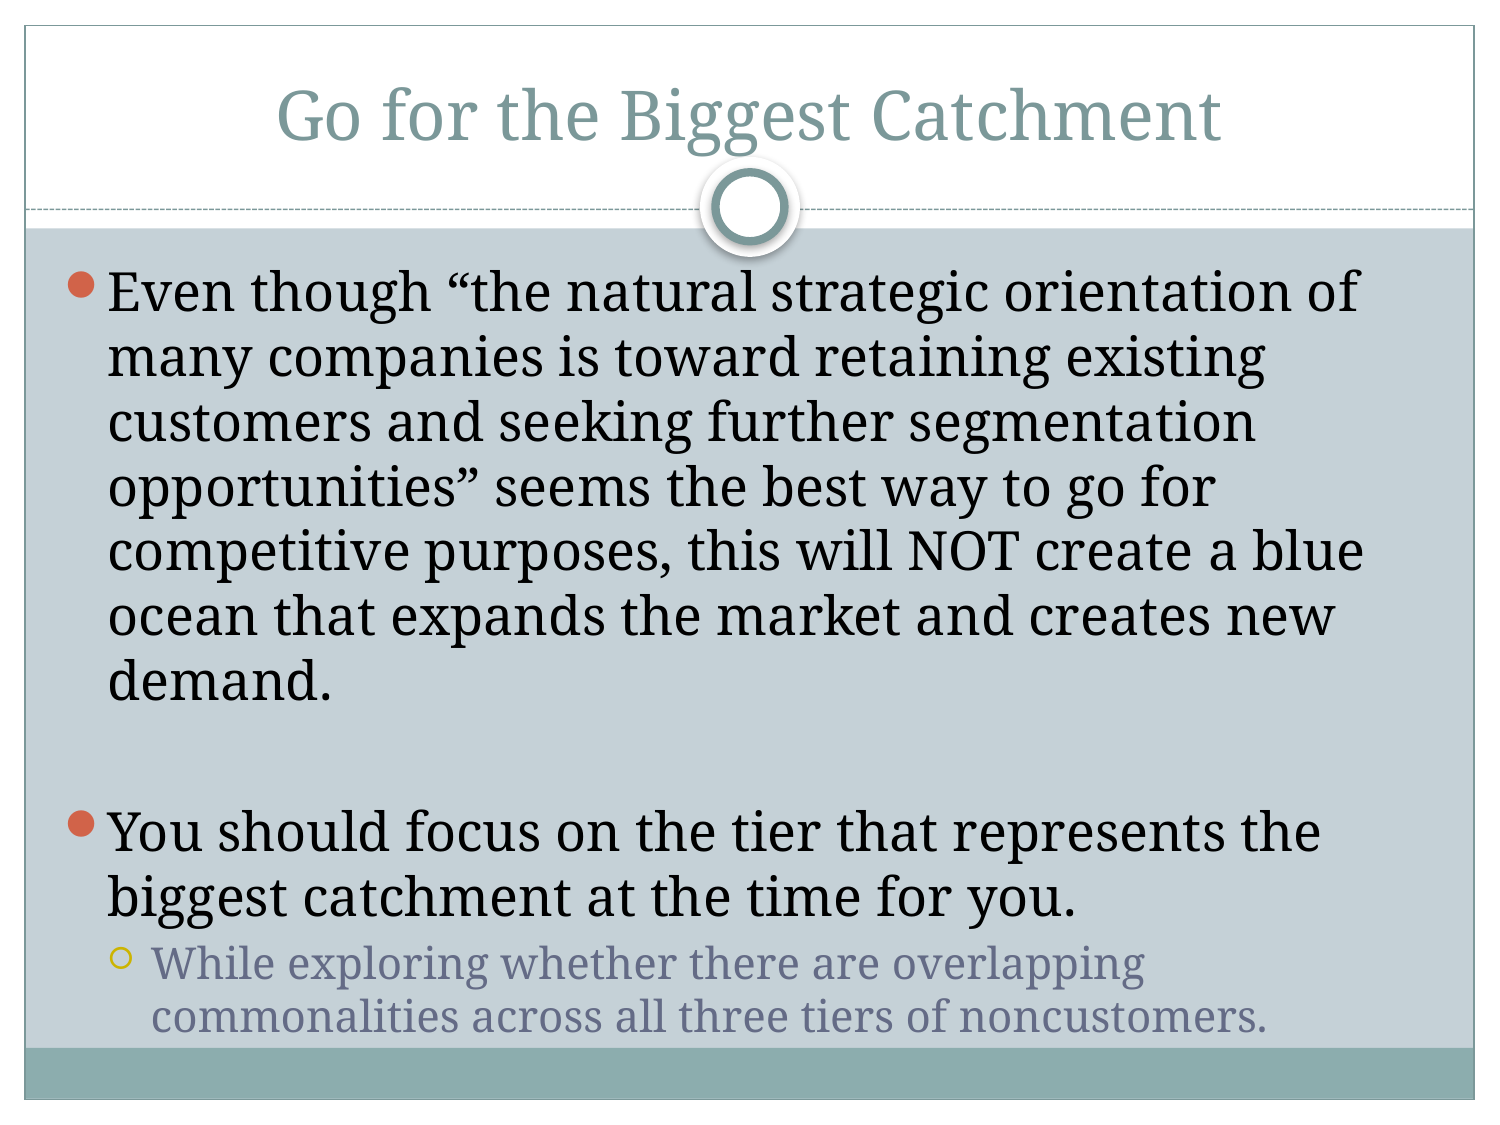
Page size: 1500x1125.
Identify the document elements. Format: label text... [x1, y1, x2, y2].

title Go for the Biggest Catchment [49, 37, 1450, 162]
list Even though “the natural strategic orientation of many companies is toward retaining existing customers and seeking further segmentation opportunities” seems the best way to go for competitive purposes, this will NOT create a blue ocean that expands the market and creates new demand. You should focus on the tier that represents the biggest catchment at the time for you. While exploring whether there are overlapping commonalities across all three tiers of noncustomers. [49, 250, 1445, 1050]
